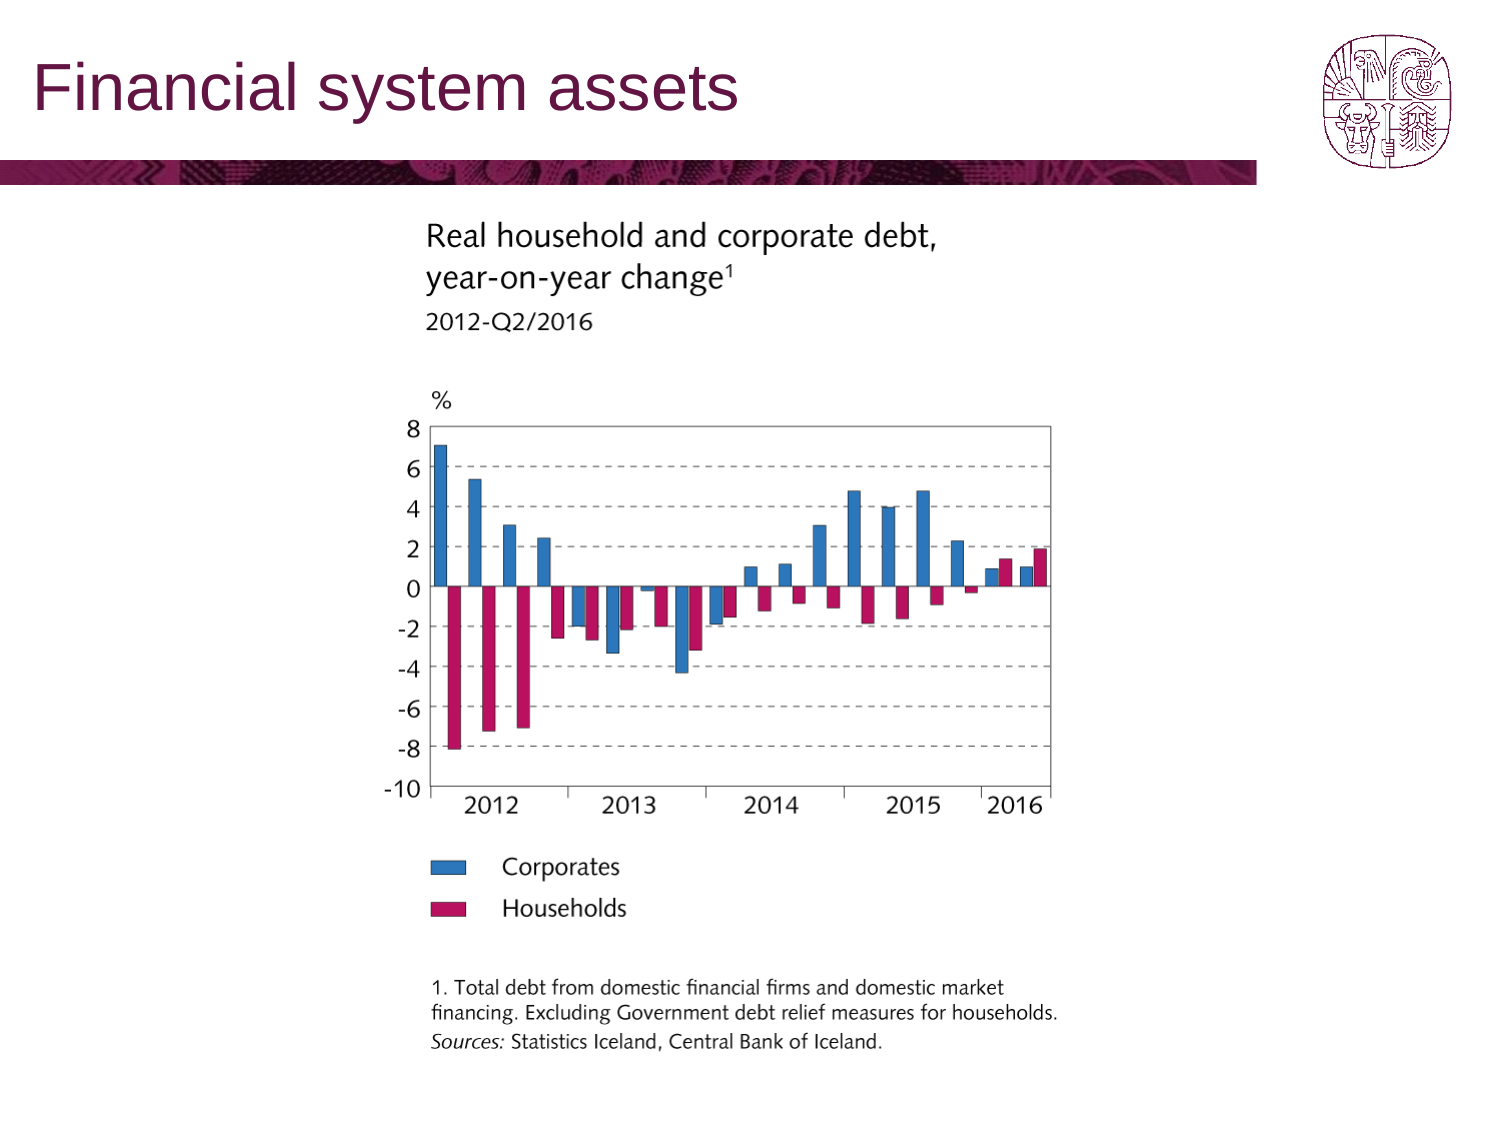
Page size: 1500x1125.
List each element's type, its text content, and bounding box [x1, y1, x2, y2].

picture [0, 160, 1258, 185]
title Financial system assets [17, 19, 1247, 149]
picture [1316, 31, 1456, 173]
picture [383, 219, 1058, 1055]
